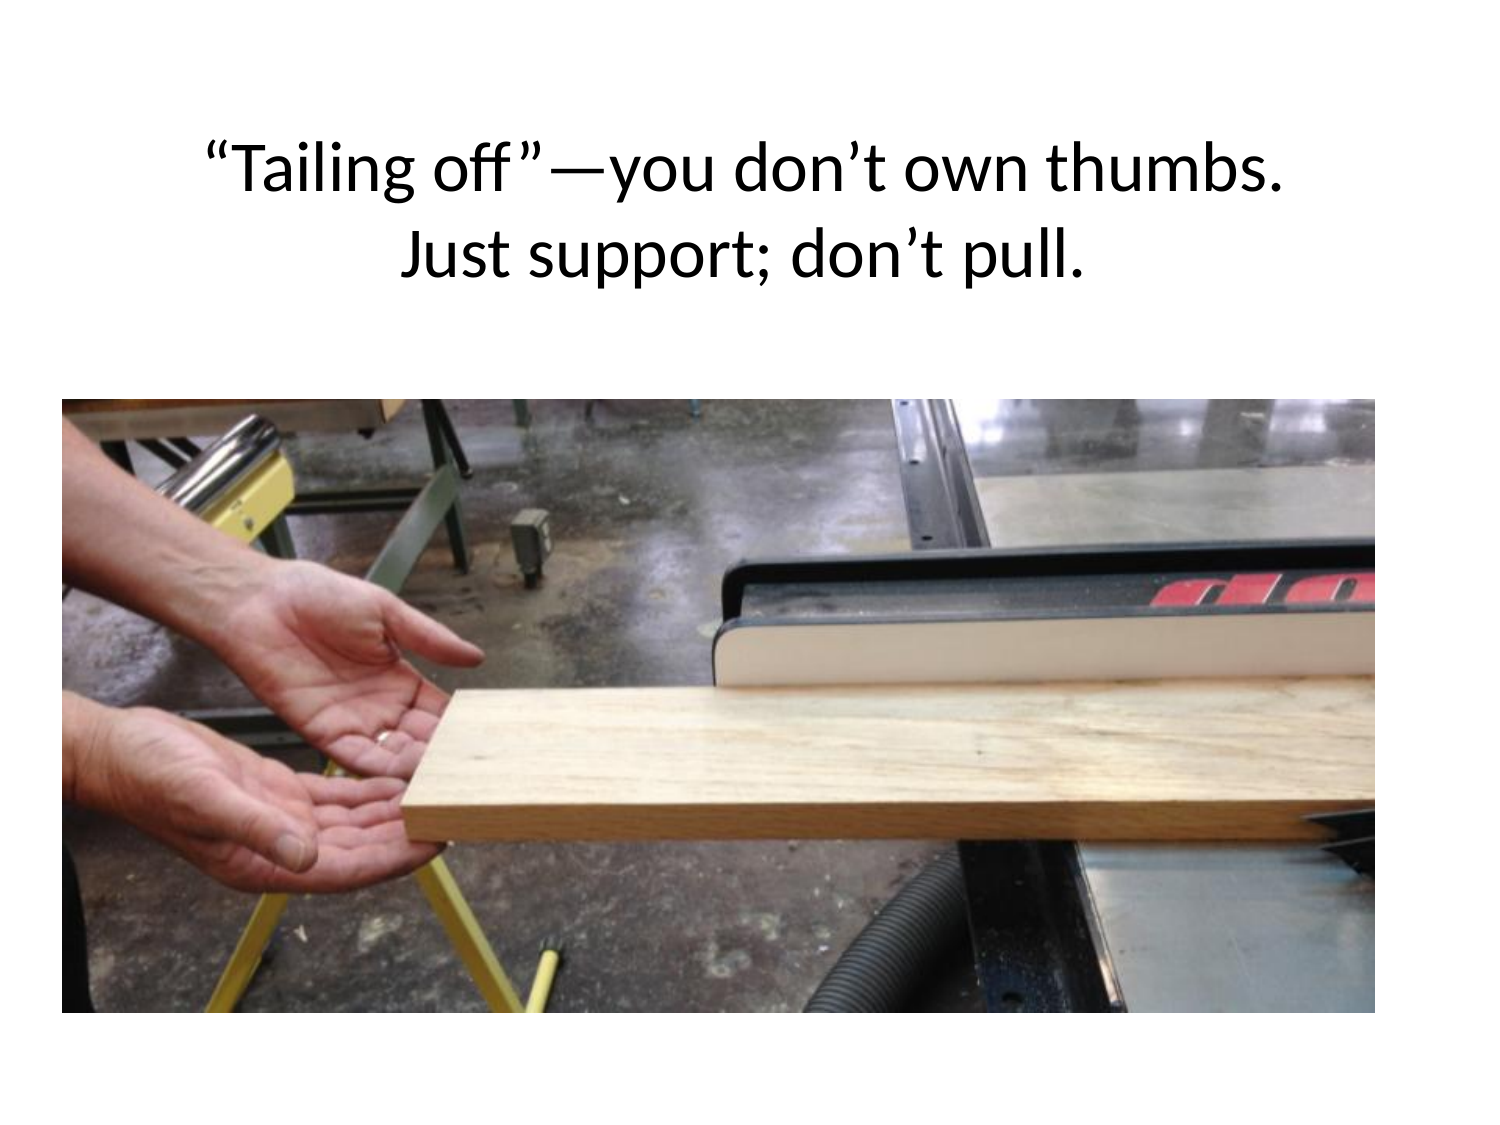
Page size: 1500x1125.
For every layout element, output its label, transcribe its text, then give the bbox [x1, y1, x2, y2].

picture [62, 399, 1376, 1013]
title “Tailing off”—you don’t own thumbs. Just support; don’t pull. [50, 112, 1438, 300]
